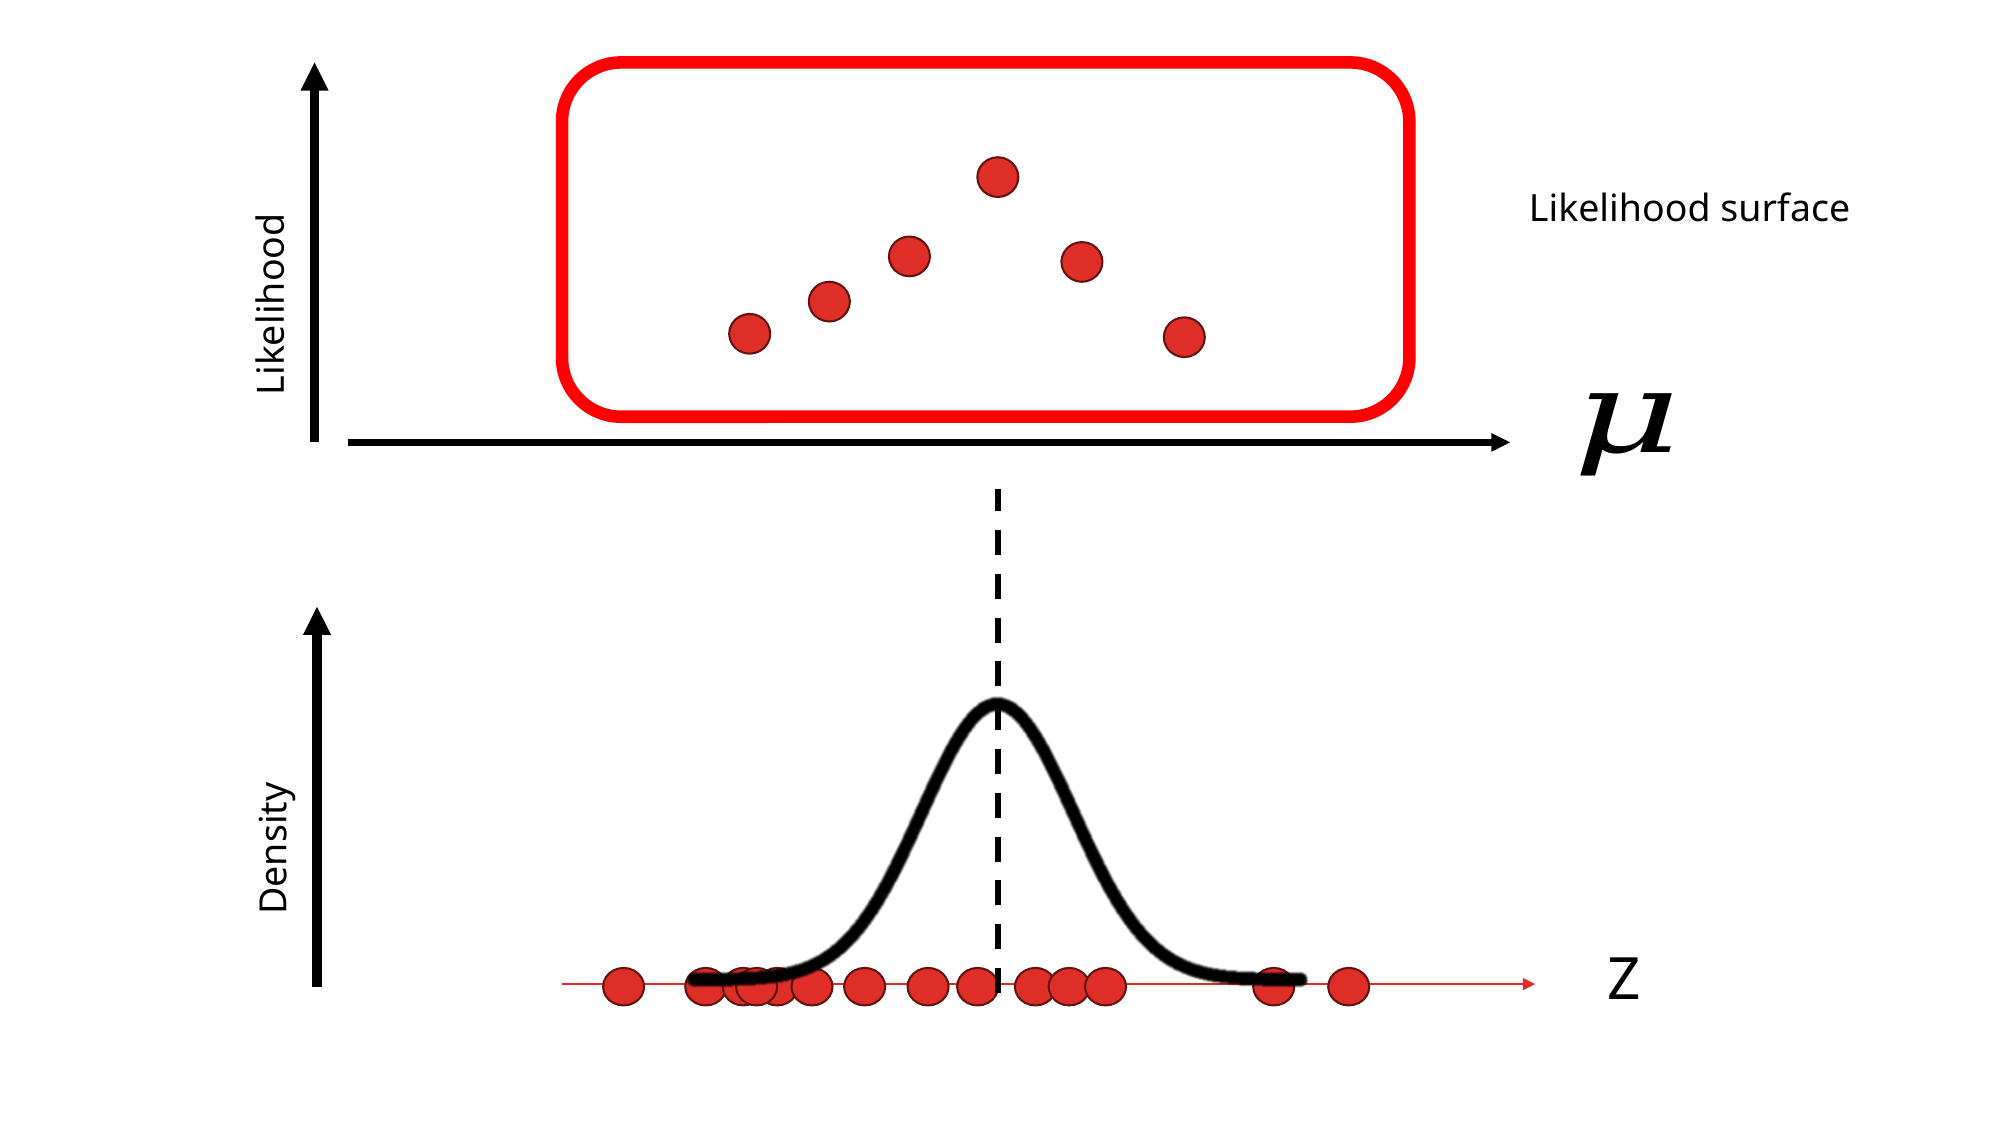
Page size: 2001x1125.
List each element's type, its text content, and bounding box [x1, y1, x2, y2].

text_box Likelihood surface [1514, 177, 1866, 237]
text_box [560, 61, 1411, 418]
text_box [561, 930, 1655, 1020]
text_box Likelihood [238, 198, 299, 411]
text_box Density [241, 767, 302, 930]
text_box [662, 488, 1327, 996]
